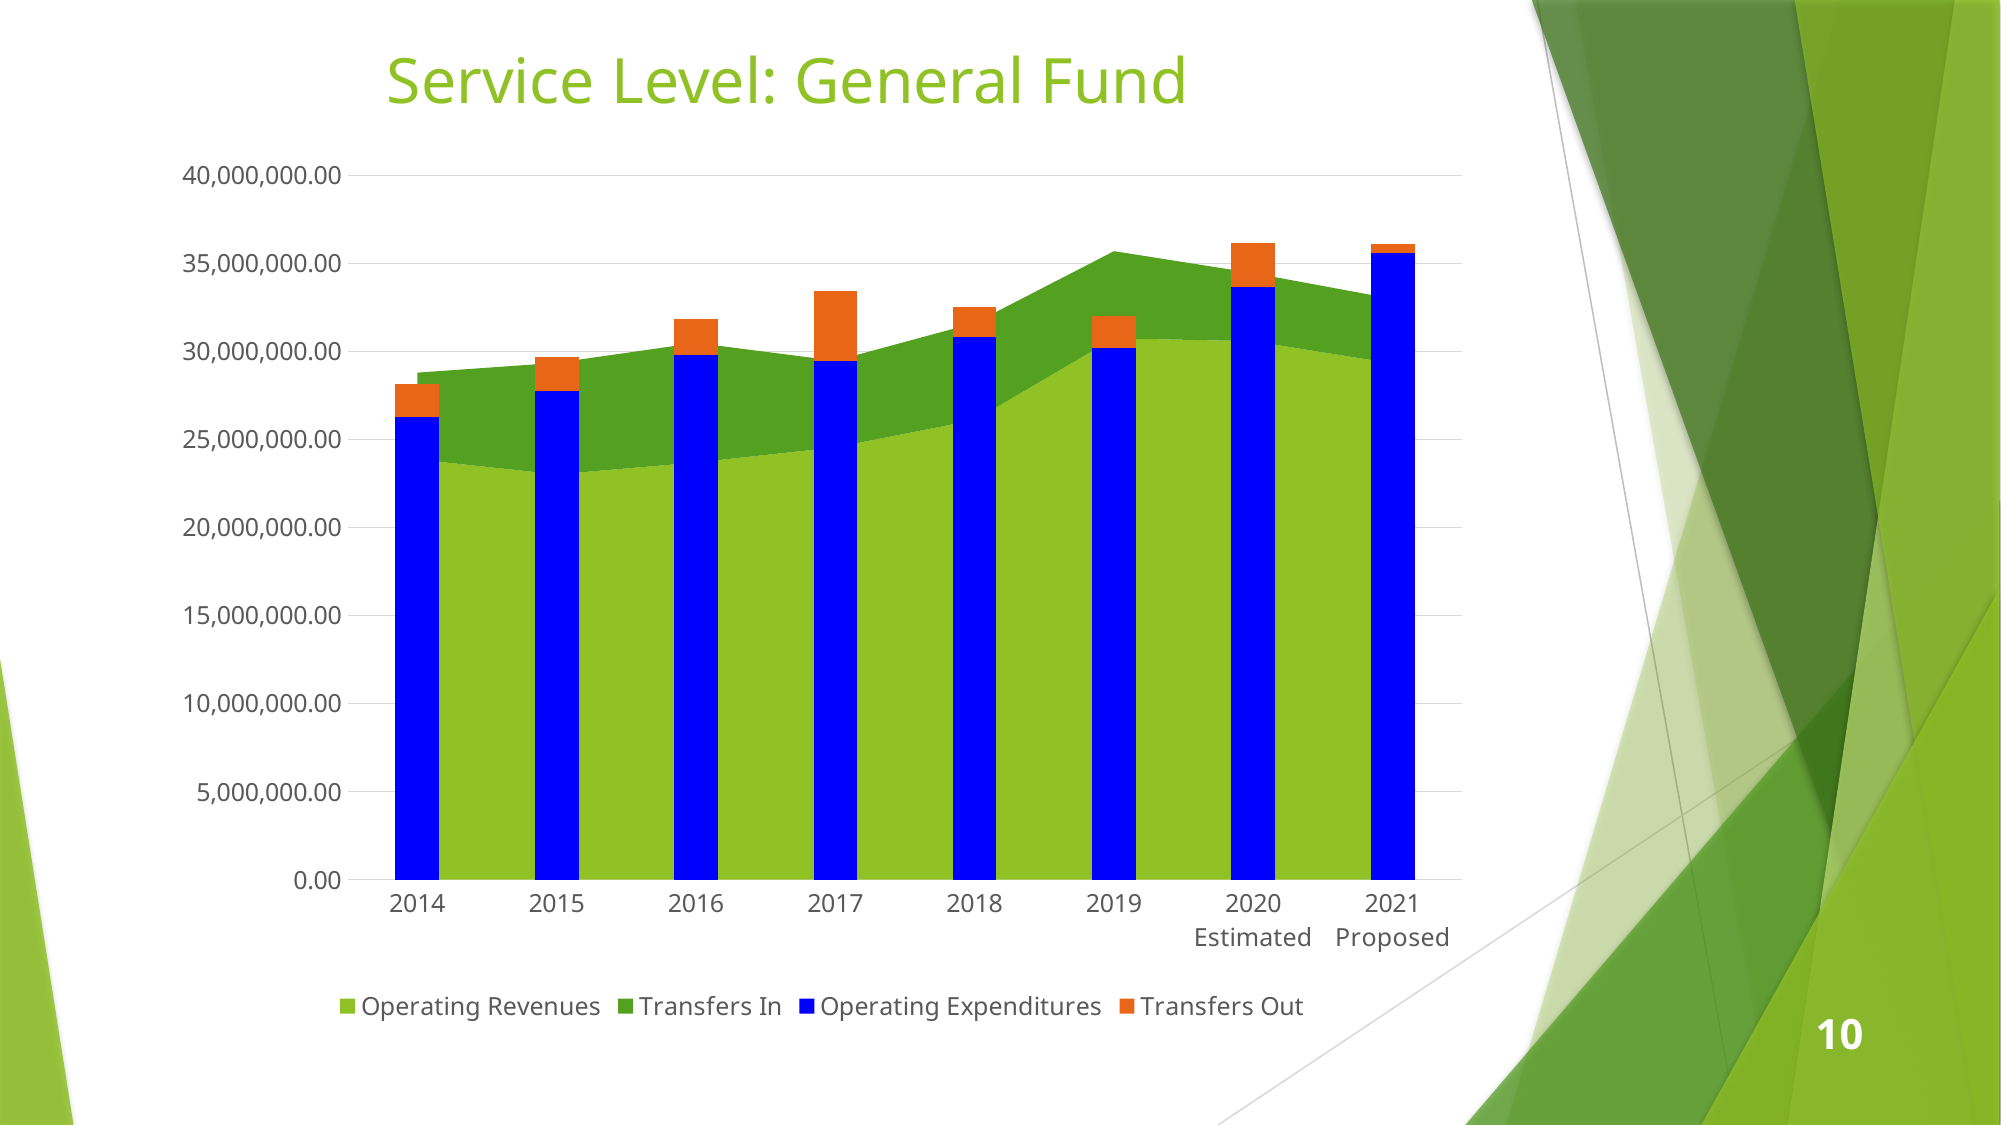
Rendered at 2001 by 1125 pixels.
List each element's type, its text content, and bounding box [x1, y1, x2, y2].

title Service Level: General Fund [24, 33, 1552, 141]
chart [155, 139, 1490, 1030]
text_box 10 [1766, 1006, 1879, 1067]
